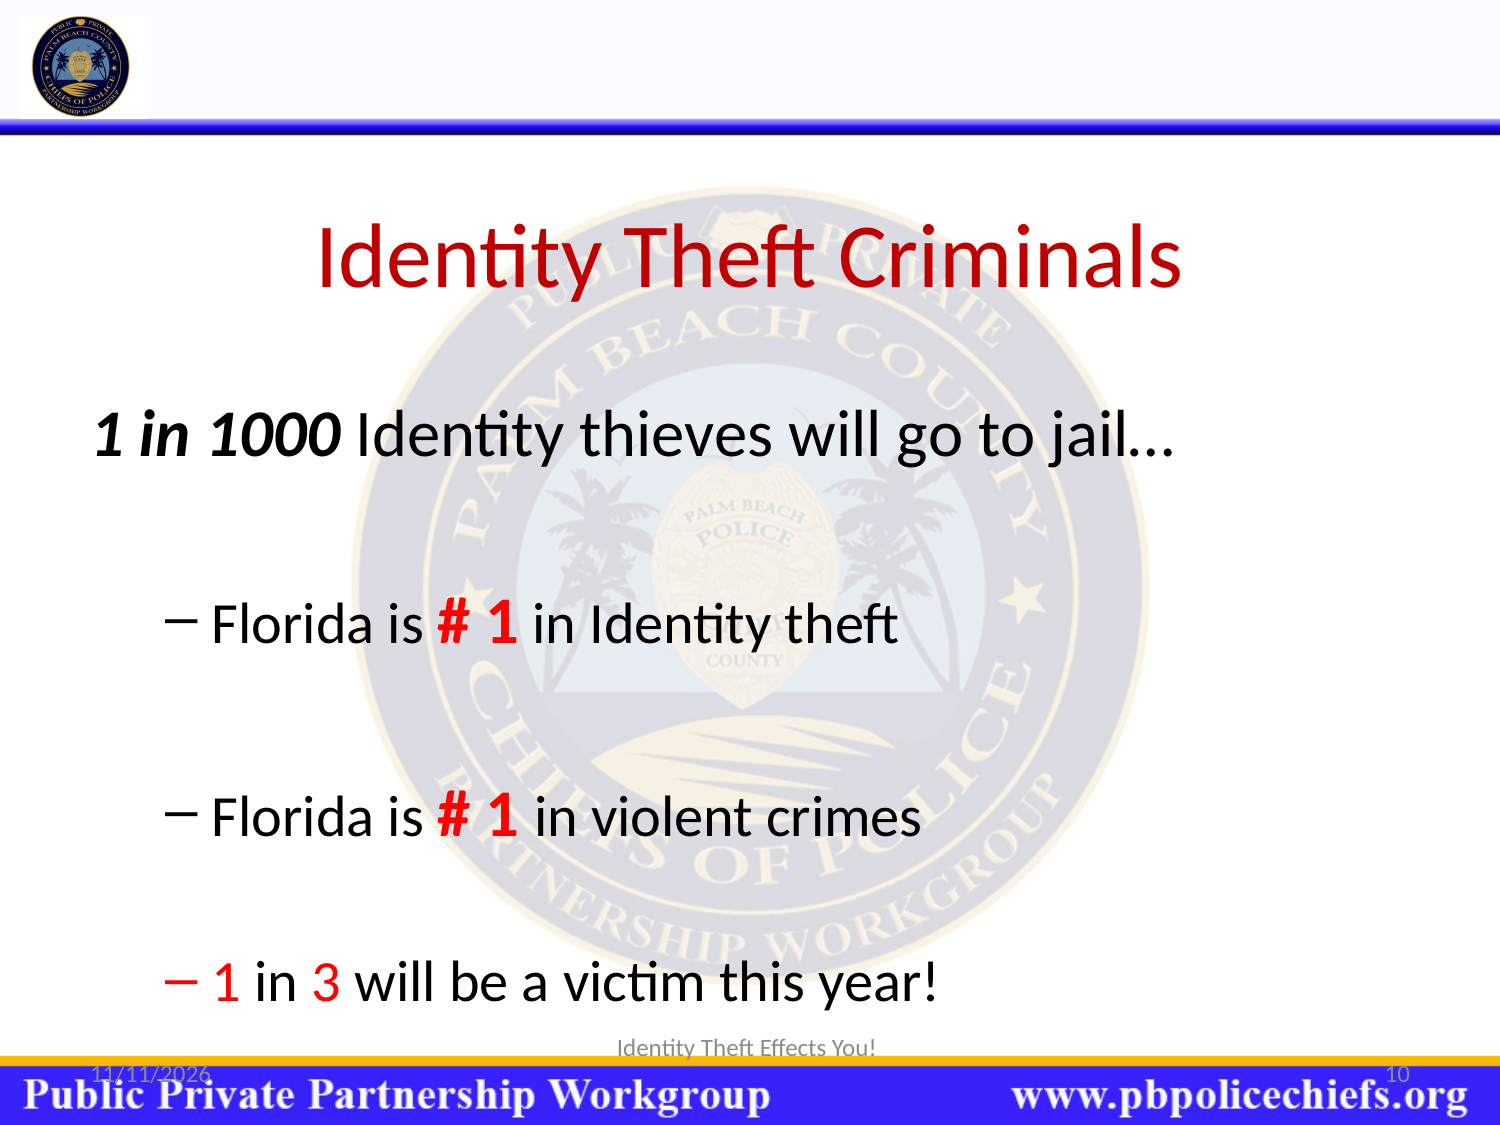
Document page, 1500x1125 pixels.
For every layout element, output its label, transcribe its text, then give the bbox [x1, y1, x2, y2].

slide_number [75, 1042, 425, 1103]
title Identity Theft Criminals [75, 156, 1425, 345]
slide_number 10 [1074, 1042, 1425, 1103]
footer Identity Theft Effects You! [512, 1016, 988, 1077]
list 1 in 1000 Identity thieves will go to jail… Florida is # 1 in Identity theft Florida is # 1 in violent crimes 1 in 3 will be a victim this year! [75, 382, 1425, 1125]
picture [0, 0, 1500, 1125]
